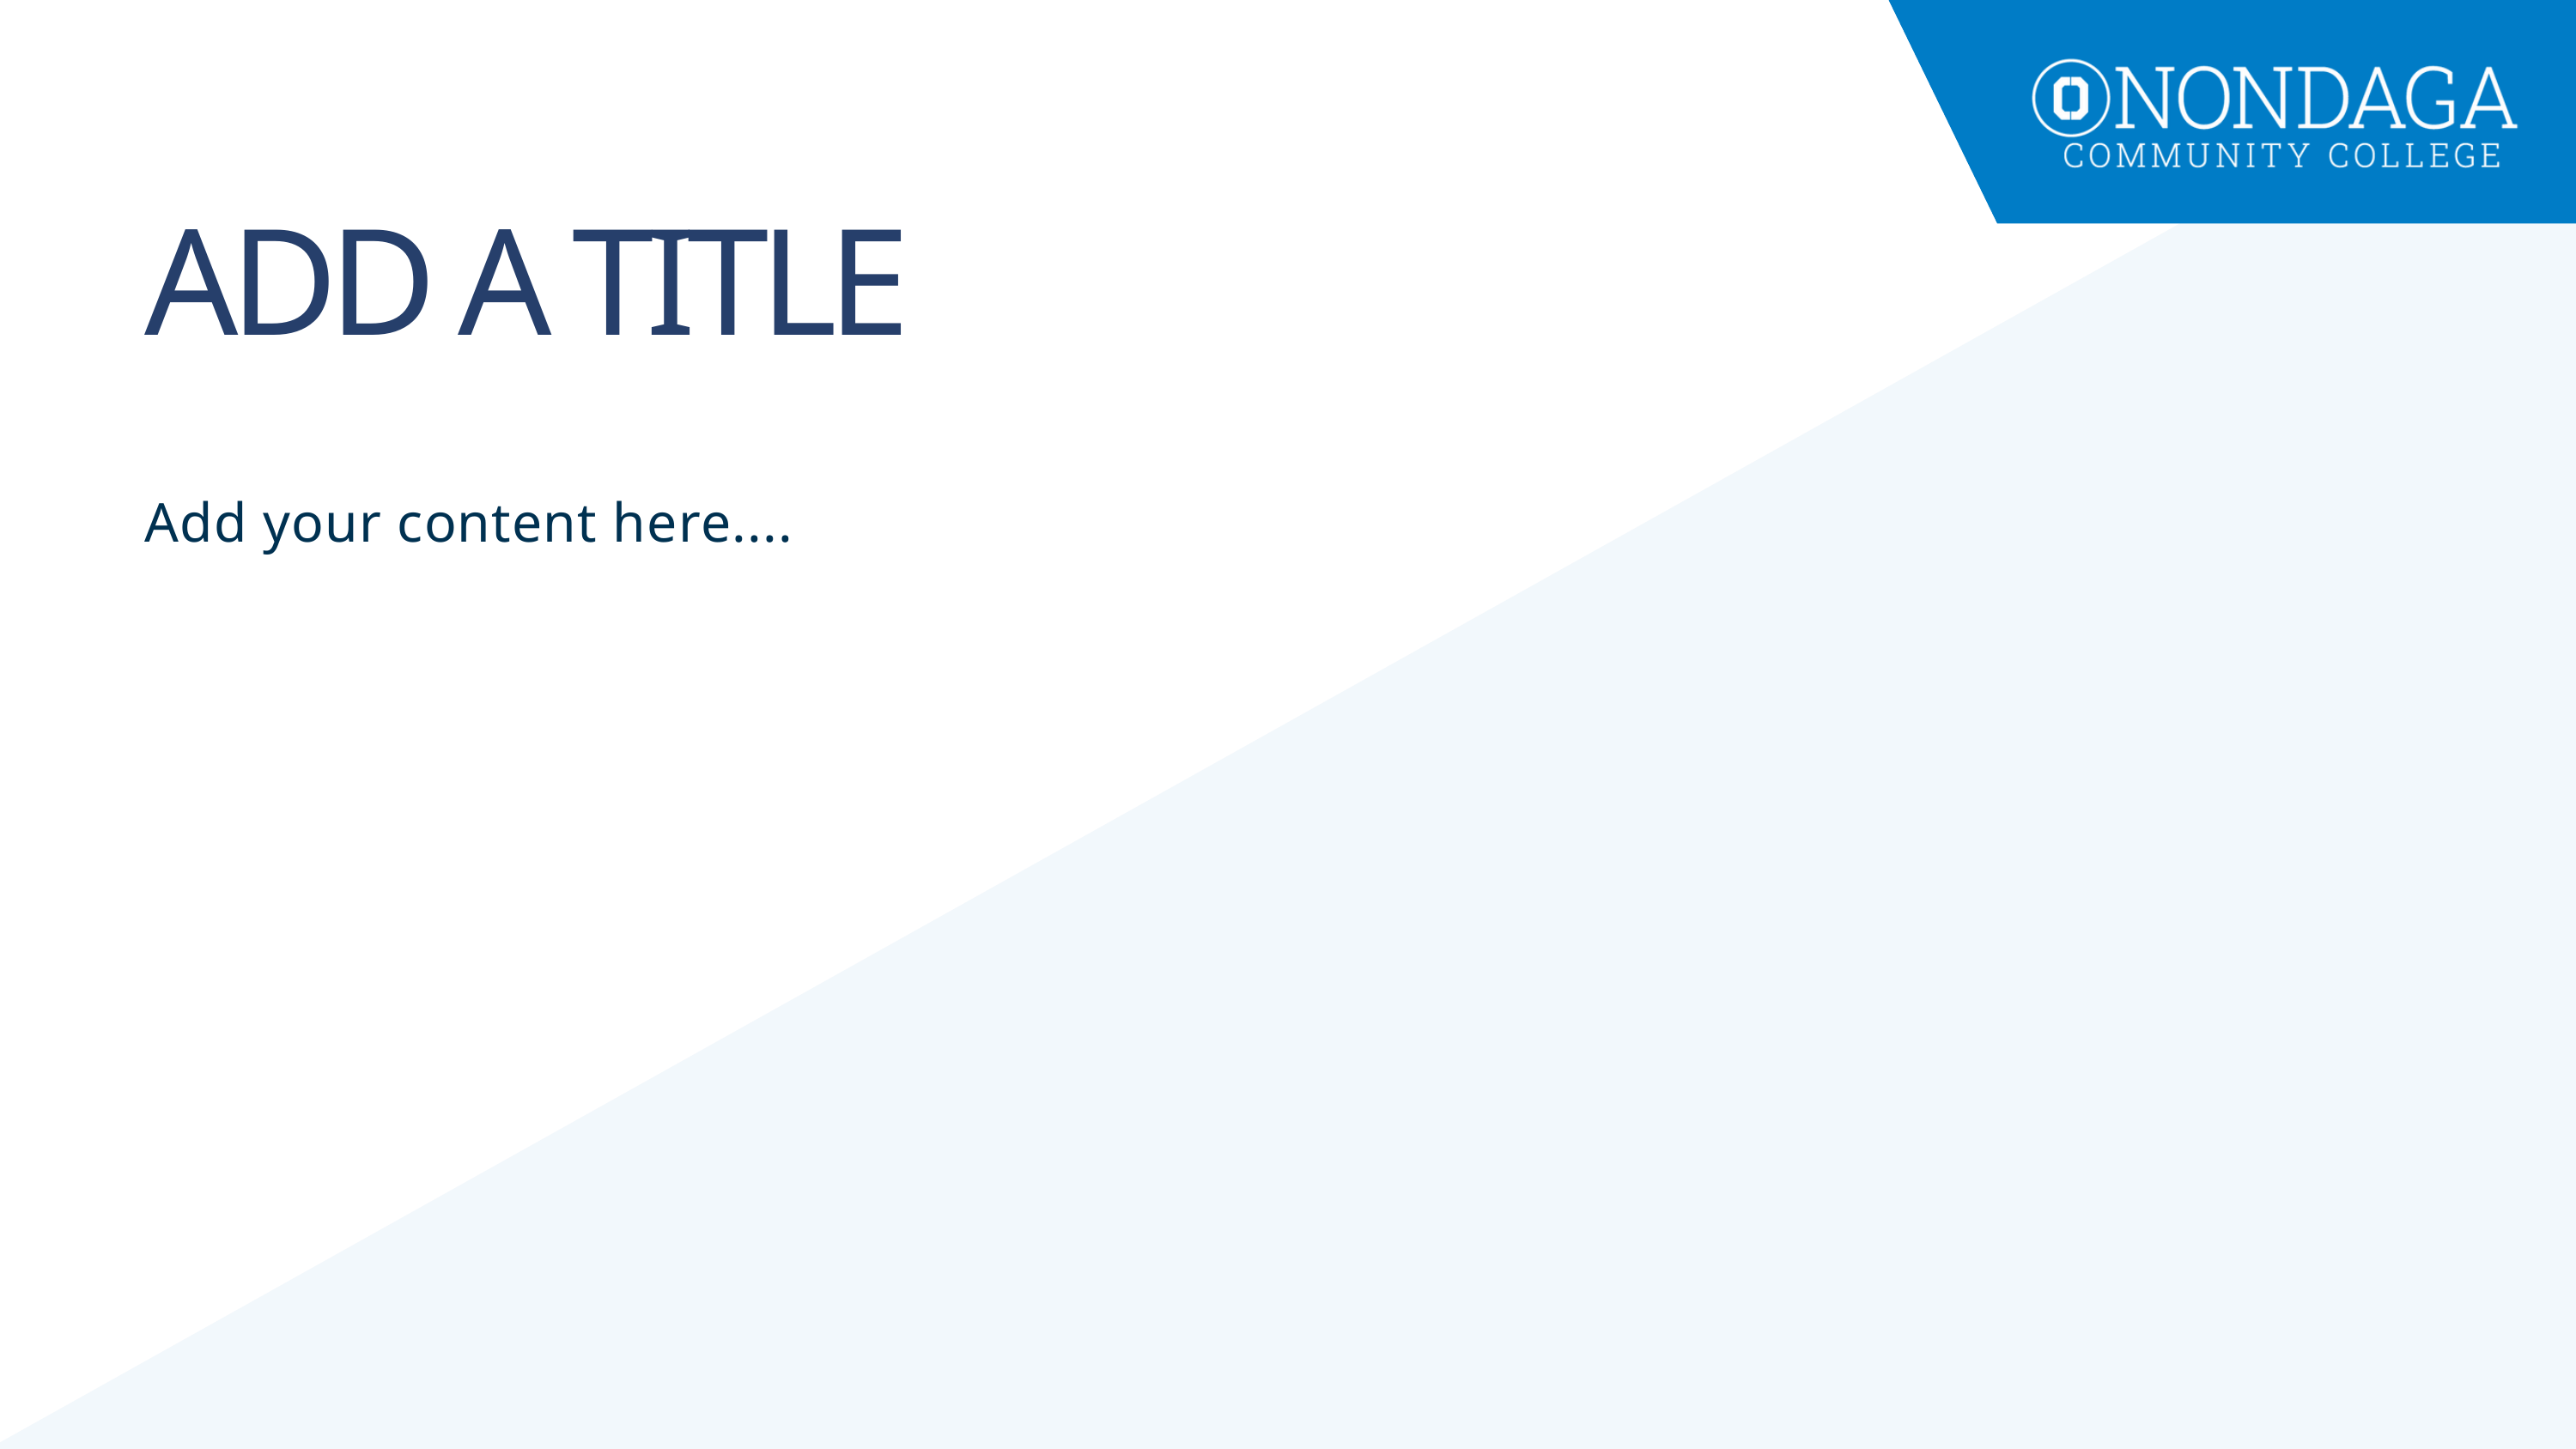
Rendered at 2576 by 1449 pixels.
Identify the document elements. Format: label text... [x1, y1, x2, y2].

text_box Add your content here.... [144, 432, 1008, 554]
text_box [1888, 0, 1942, 111]
text_box [1942, 0, 2576, 224]
text_box ADD A TITLE [144, 220, 1194, 366]
text_box [2015, 40, 2530, 184]
text_box [0, 224, 2576, 1449]
